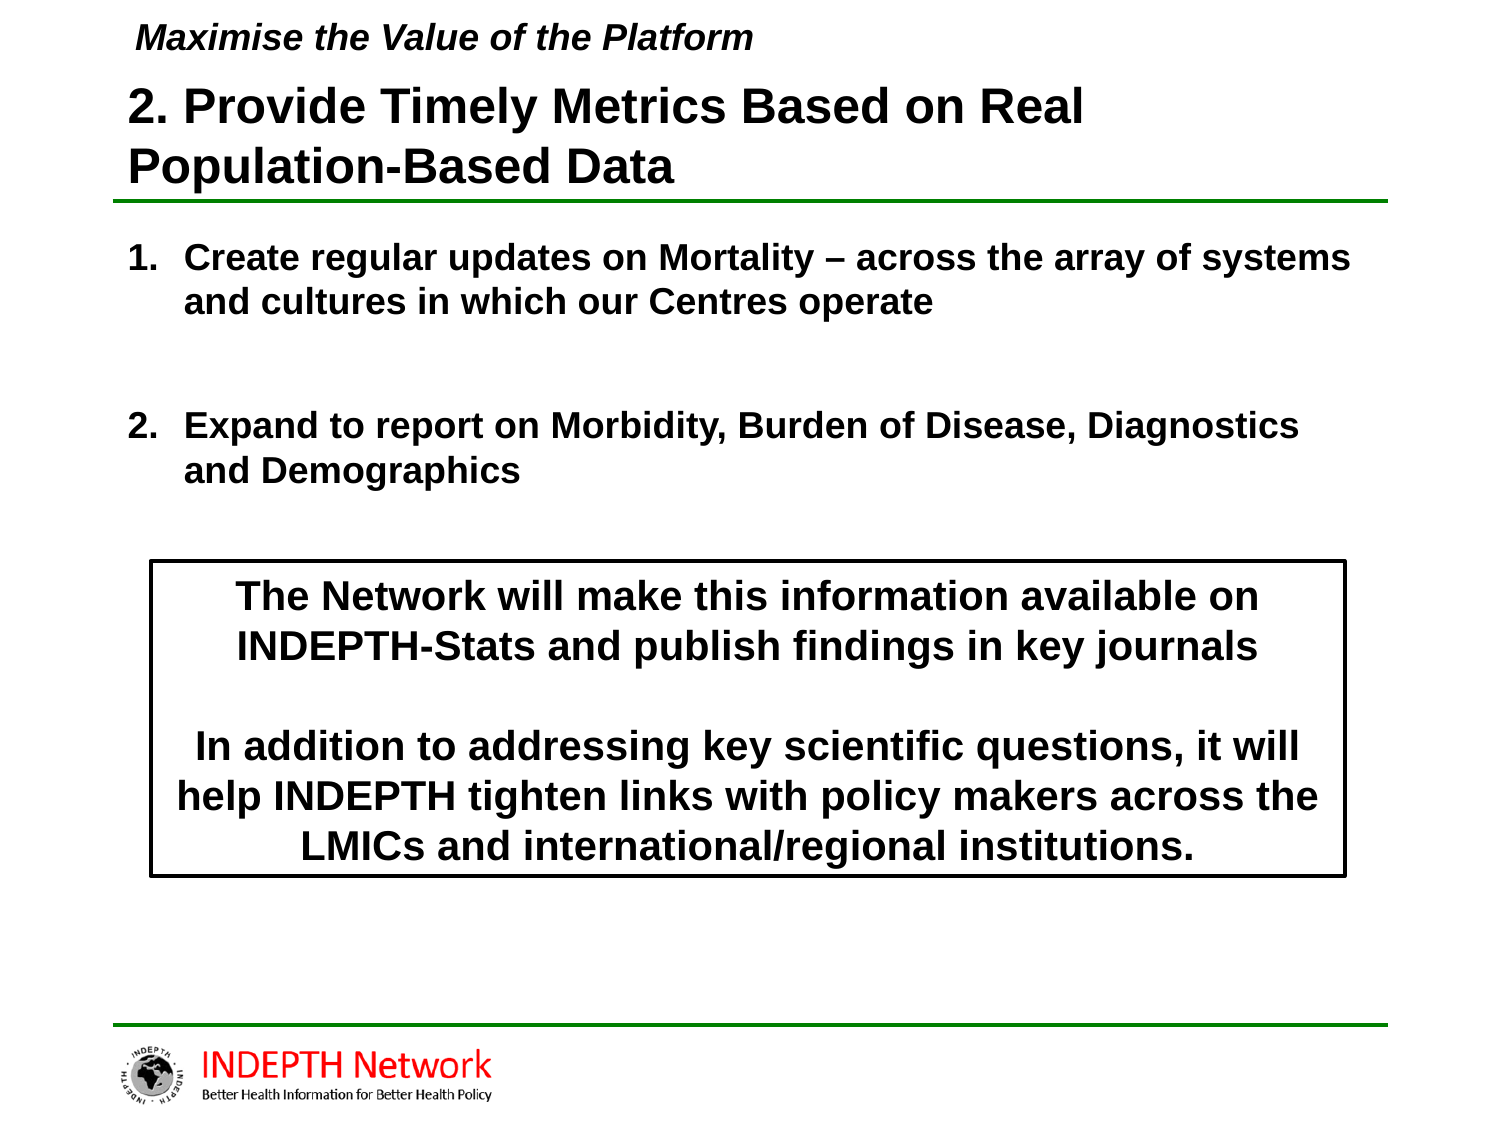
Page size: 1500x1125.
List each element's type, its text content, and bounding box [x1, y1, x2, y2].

text_box Maximise the Value of the Platform [120, 5, 770, 66]
list Create regular updates on Mortality – across the array of systems and cultures in which our Centres operate Expand to report on Morbidity, Burden of Disease, Diagnostics and Demographics [112, 224, 1388, 1000]
text_box The Network will make this information available on INDEPTH-Stats and publish findings in key journals In addition to addressing key scientific questions, it will help INDEPTH tighten links with policy makers across the LMICs and international/regional institutions. [149, 559, 1347, 878]
title 2. Provide Timely Metrics Based on Real Population-Based Data [112, 63, 1388, 201]
picture [112, 1038, 506, 1117]
